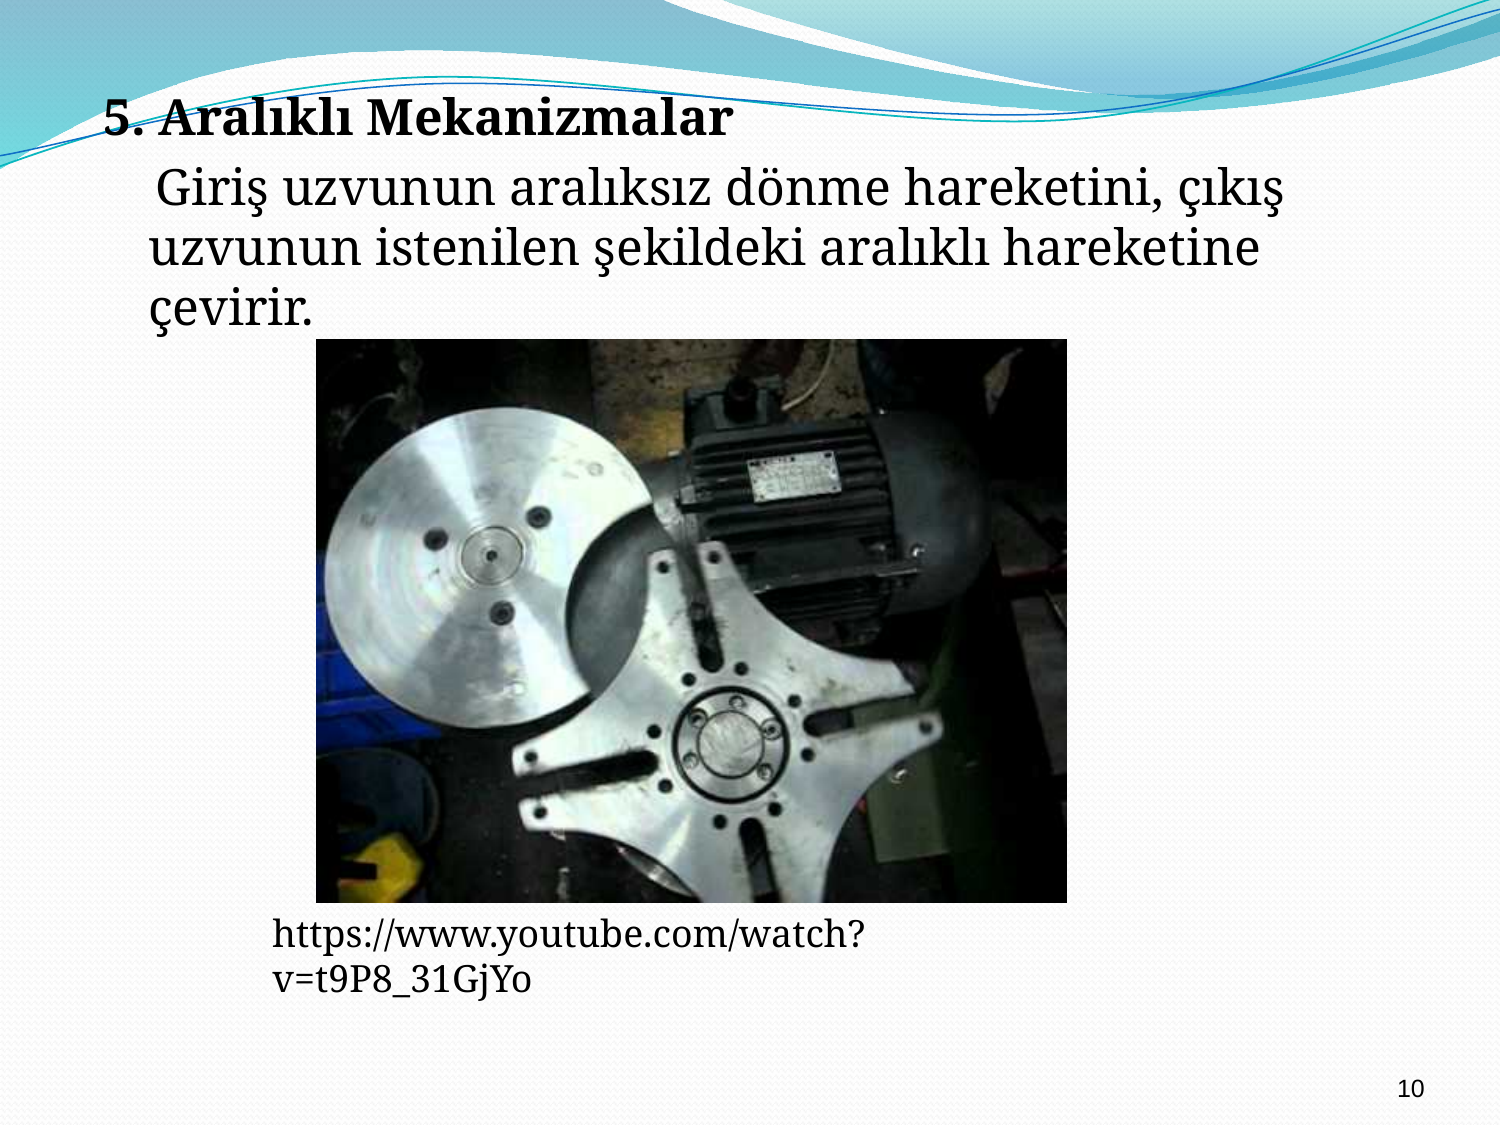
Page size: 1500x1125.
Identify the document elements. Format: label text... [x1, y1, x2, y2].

text_box https://www.youtube.com/watch?v=t9P8_31GjYo [257, 902, 1137, 1008]
list 5. Aralıklı Mekanizmalar Giriş uzvunun aralıksız dönme hareketini, çıkış uzvunun istenilen şekildeki aralıklı hareketine çevirir. [88, 78, 1439, 327]
slide_number 10 [1299, 1042, 1425, 1103]
picture [316, 339, 1067, 903]
